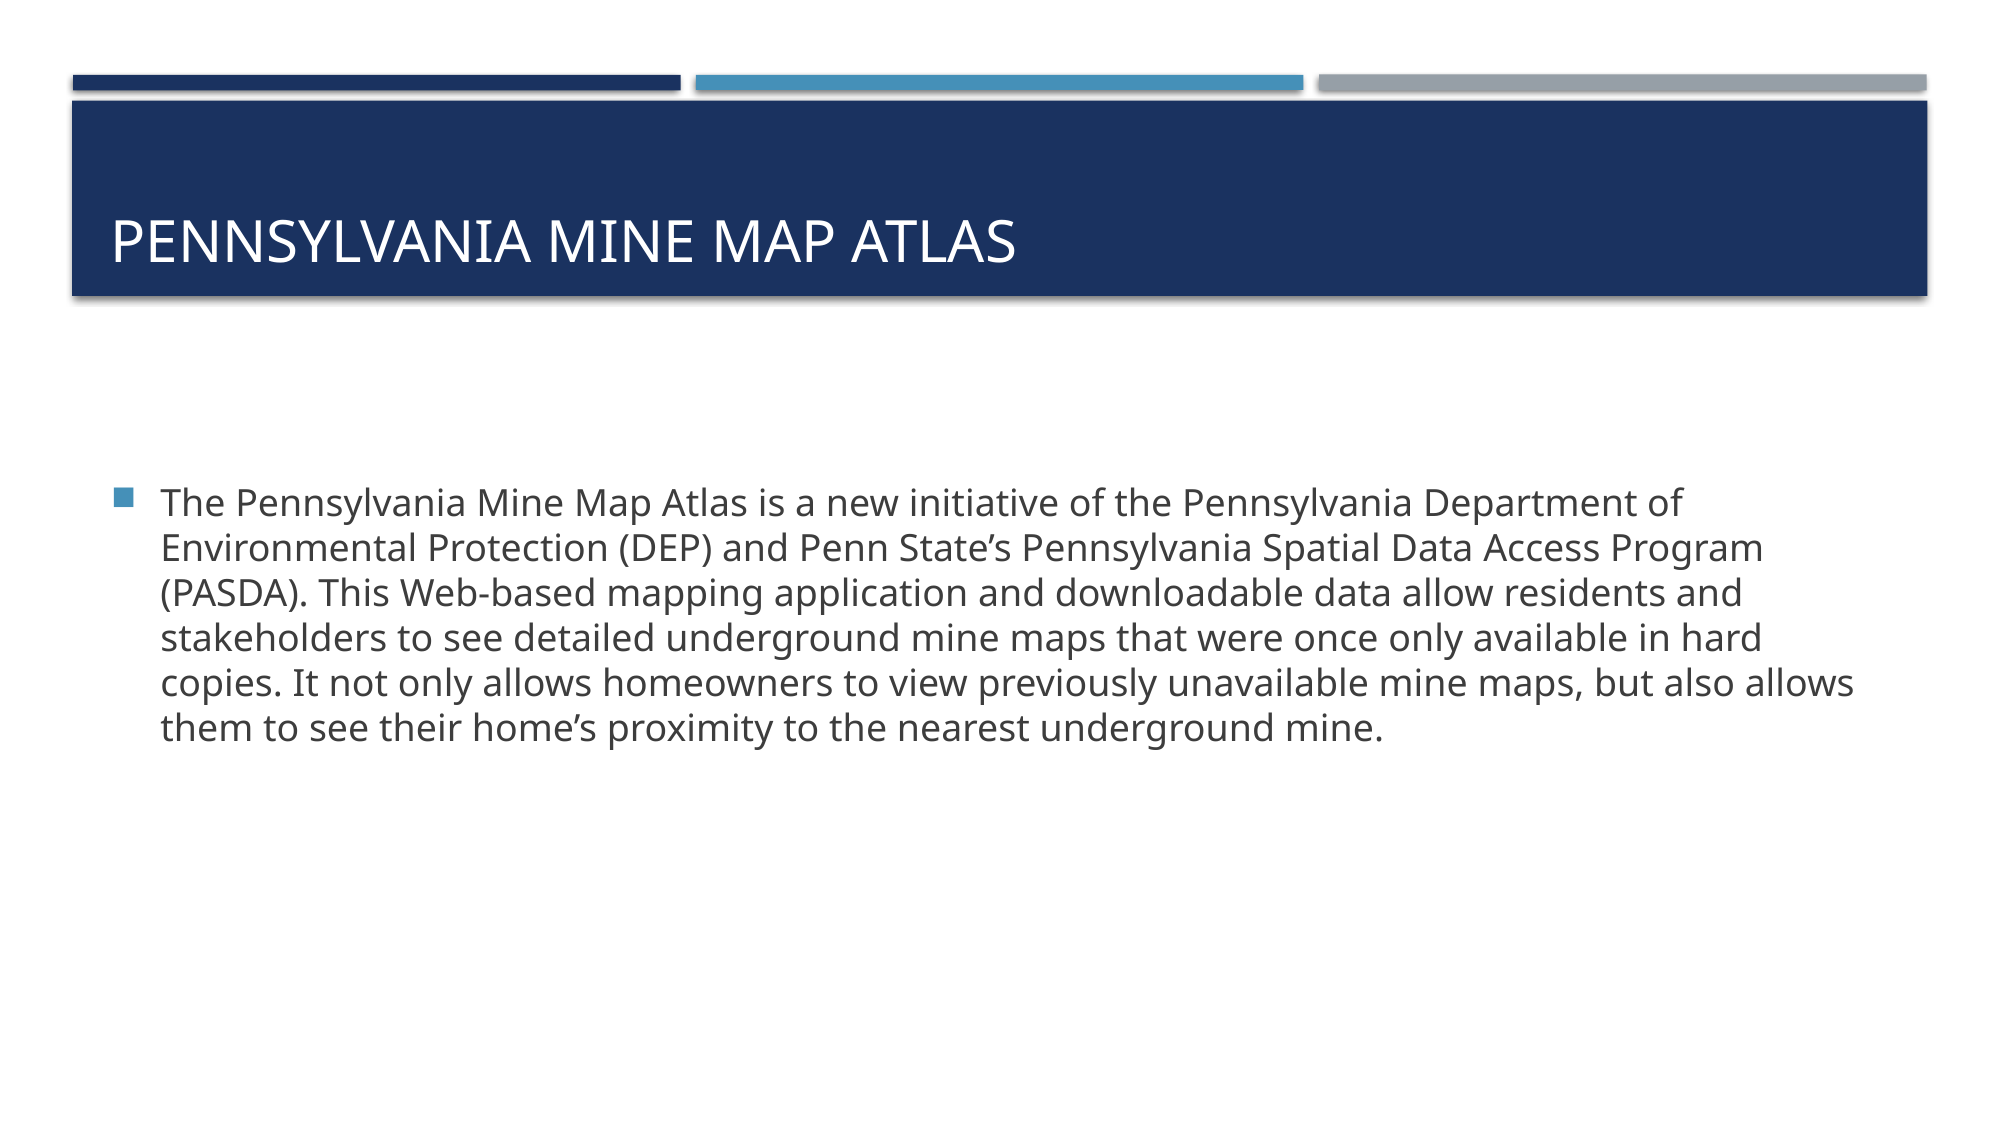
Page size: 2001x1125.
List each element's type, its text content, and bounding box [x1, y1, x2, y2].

list The Pennsylvania Mine Map Atlas is a new initiative of the Pennsylvania Department of Environmental Protection (DEP) and Penn State’s Pennsylvania Spatial Data Access Program (PASDA). This Web-based mapping application and downloadable data allow residents and stakeholders to see detailed underground mine maps that were once only available in hard copies. It not only allows homeowners to view previously unavailable mine maps, but also allows them to see their home’s proximity to the nearest underground mine. [95, 357, 1905, 962]
title Pennsylvania Mine Map Atlas [95, 115, 1905, 282]
